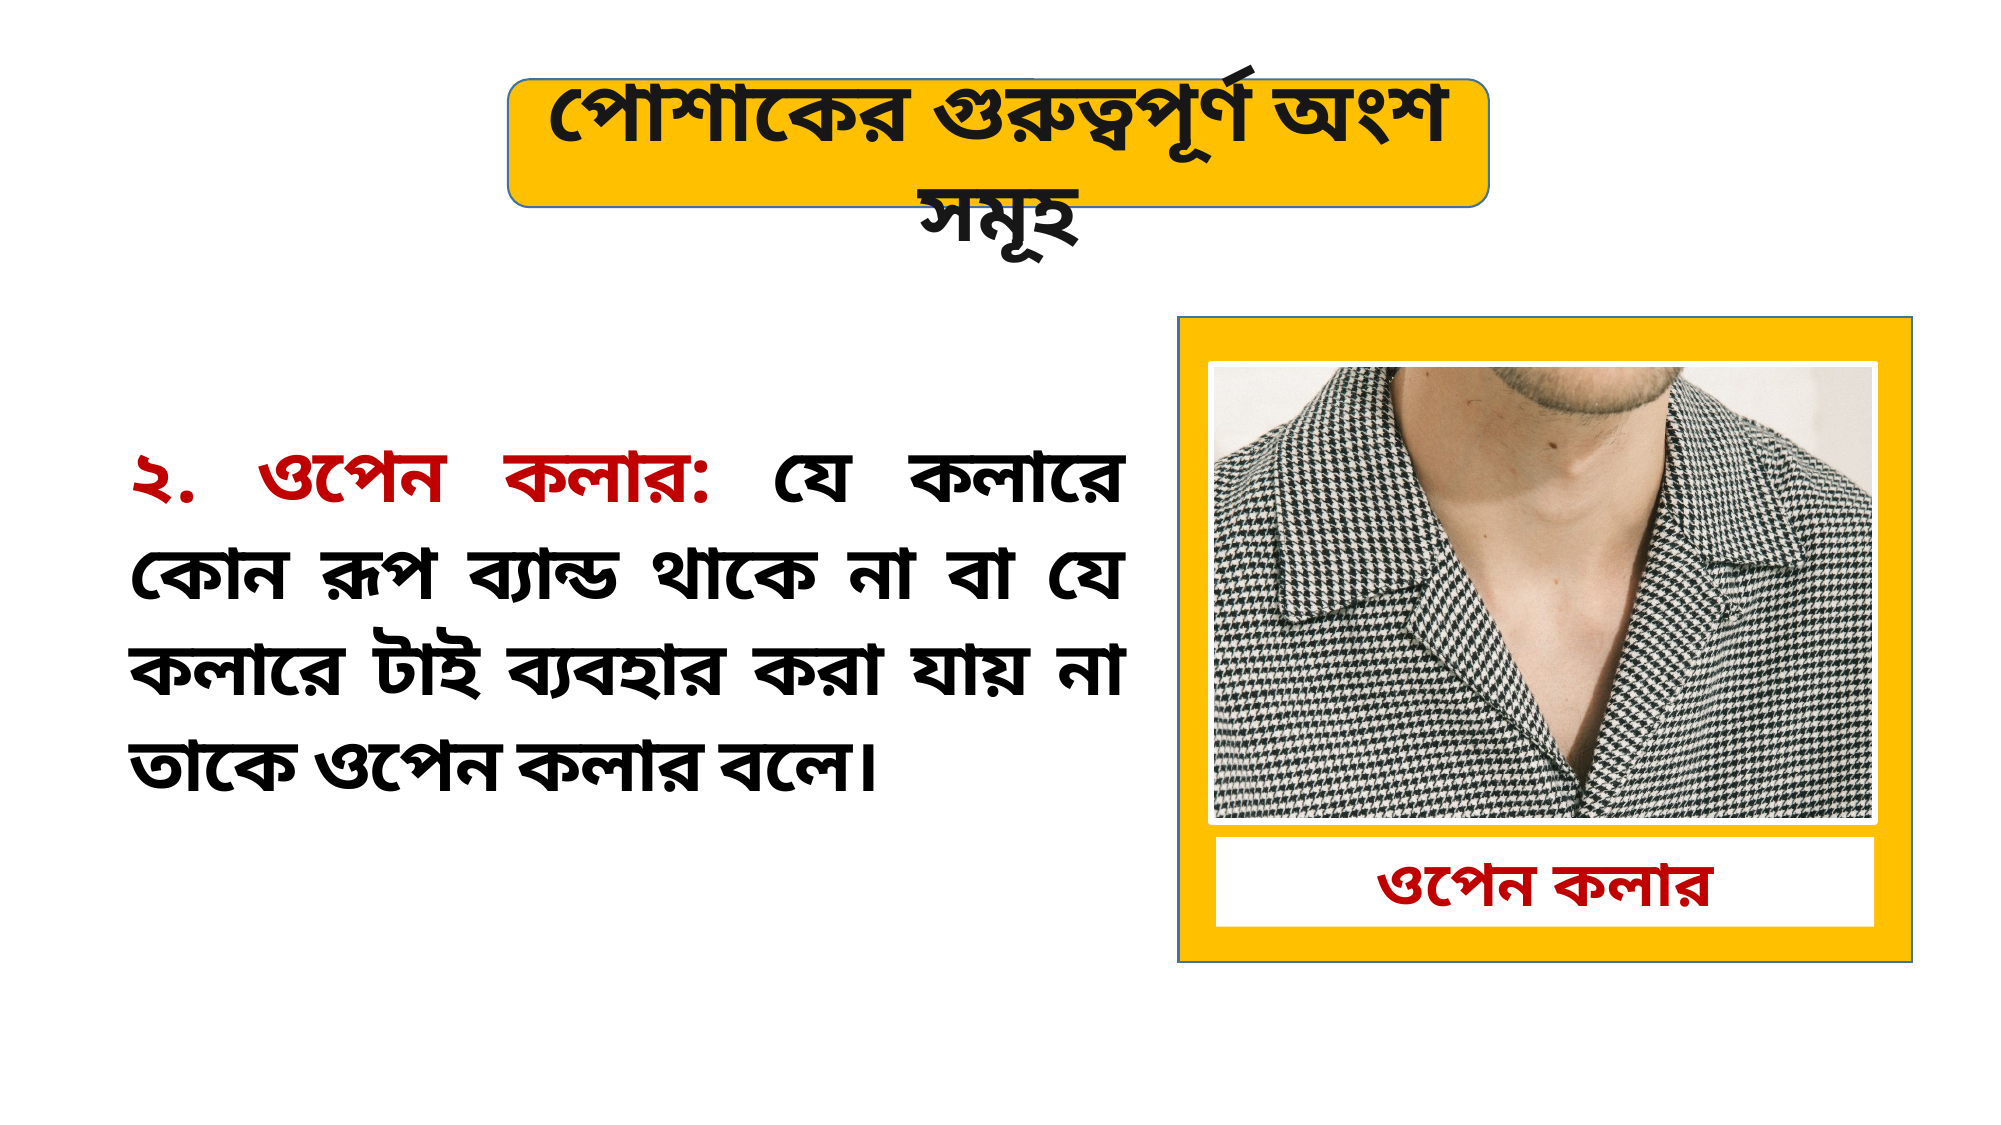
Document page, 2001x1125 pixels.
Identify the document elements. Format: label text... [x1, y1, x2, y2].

text_box [1177, 316, 1913, 963]
text_box ২. ওপেন কলার: যে কলারে কোন রূপ ব্যান্ড থাকে না বা যে কলারে টাই ব্যবহার করা যায় না তাকে ওপেন কলার বলে। [115, 414, 1139, 815]
text_box পোশাকের গুরুত্বপূর্ণ অংশ সমূহ [506, 78, 1490, 209]
text_box ওপেন কলার [1216, 837, 1875, 927]
picture [1213, 367, 1872, 819]
